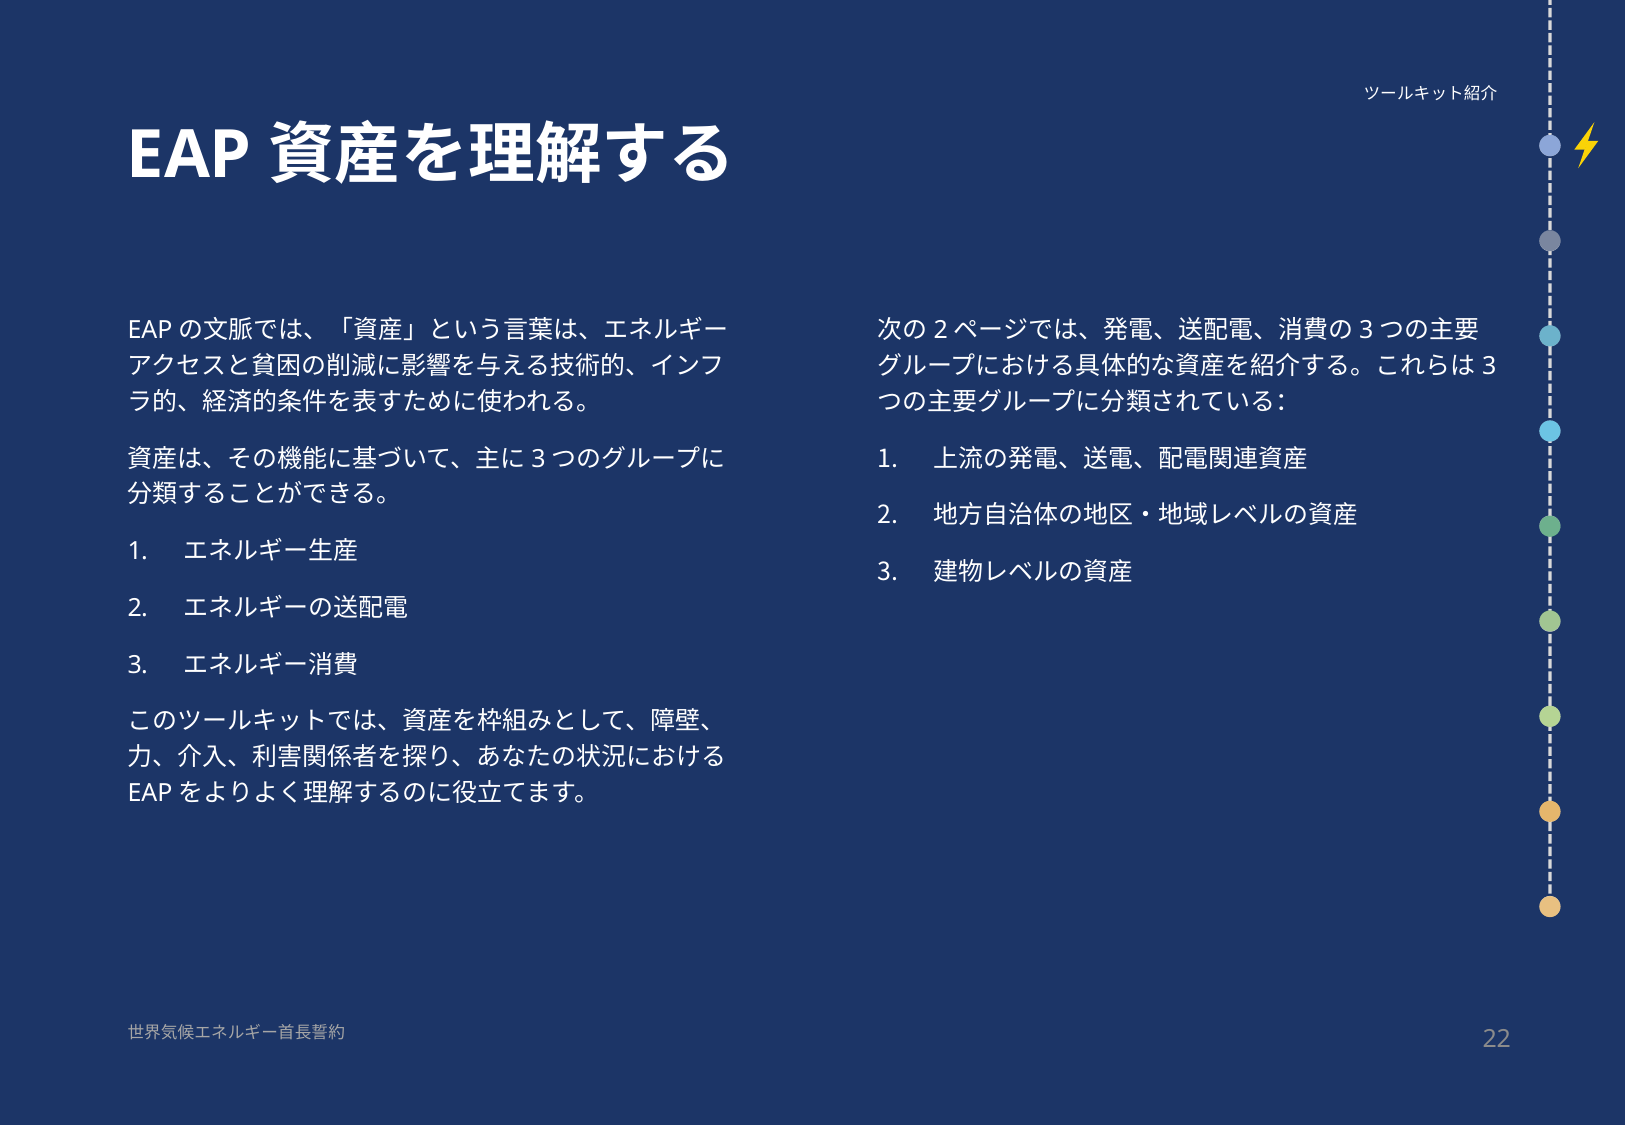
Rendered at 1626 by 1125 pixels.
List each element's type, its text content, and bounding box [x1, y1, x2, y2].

text_box [1538, 514, 1562, 538]
text_box [1538, 324, 1562, 348]
text_box [1538, 419, 1562, 443]
text_box [1538, 895, 1562, 919]
text_box [1538, 704, 1562, 728]
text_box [1574, 122, 1599, 169]
title EAP資産を理解する [111, 112, 1513, 275]
list EAPの文脈では、「資産」という言葉は、エネルギーアクセスと貧困の削減に影響を与える技術的、インフラ的、経済的条件を表すために使われる。 資産は、その機能に基づいて、主に3つのグループに分類することができる。 エネルギー生産 エネルギーの送配電 エネルギー消費 このツールキットでは、資産を枠組みとして、障壁、力、介入、利害関係者を探り、あなたの状況におけるEAPをよりよく理解するのに役立てます。 [112, 299, 763, 1014]
text_box [1538, 133, 1562, 158]
slide_number 22 [1437, 1014, 1527, 1075]
list ツールキット紹介 [999, 75, 1513, 111]
text_box [1538, 609, 1562, 633]
text_box [1538, 799, 1562, 823]
text_box [1538, 228, 1562, 253]
list 次の2ページでは、発電、送配電、消費の3つの主要グループにおける具体的な資産を紹介する。これらは3つの主要グループに分類されている： 上流の発電、送電、配電関連資産 地方自治体の地区・地域レベルの資産 建物レベルの資産 [862, 299, 1513, 1014]
